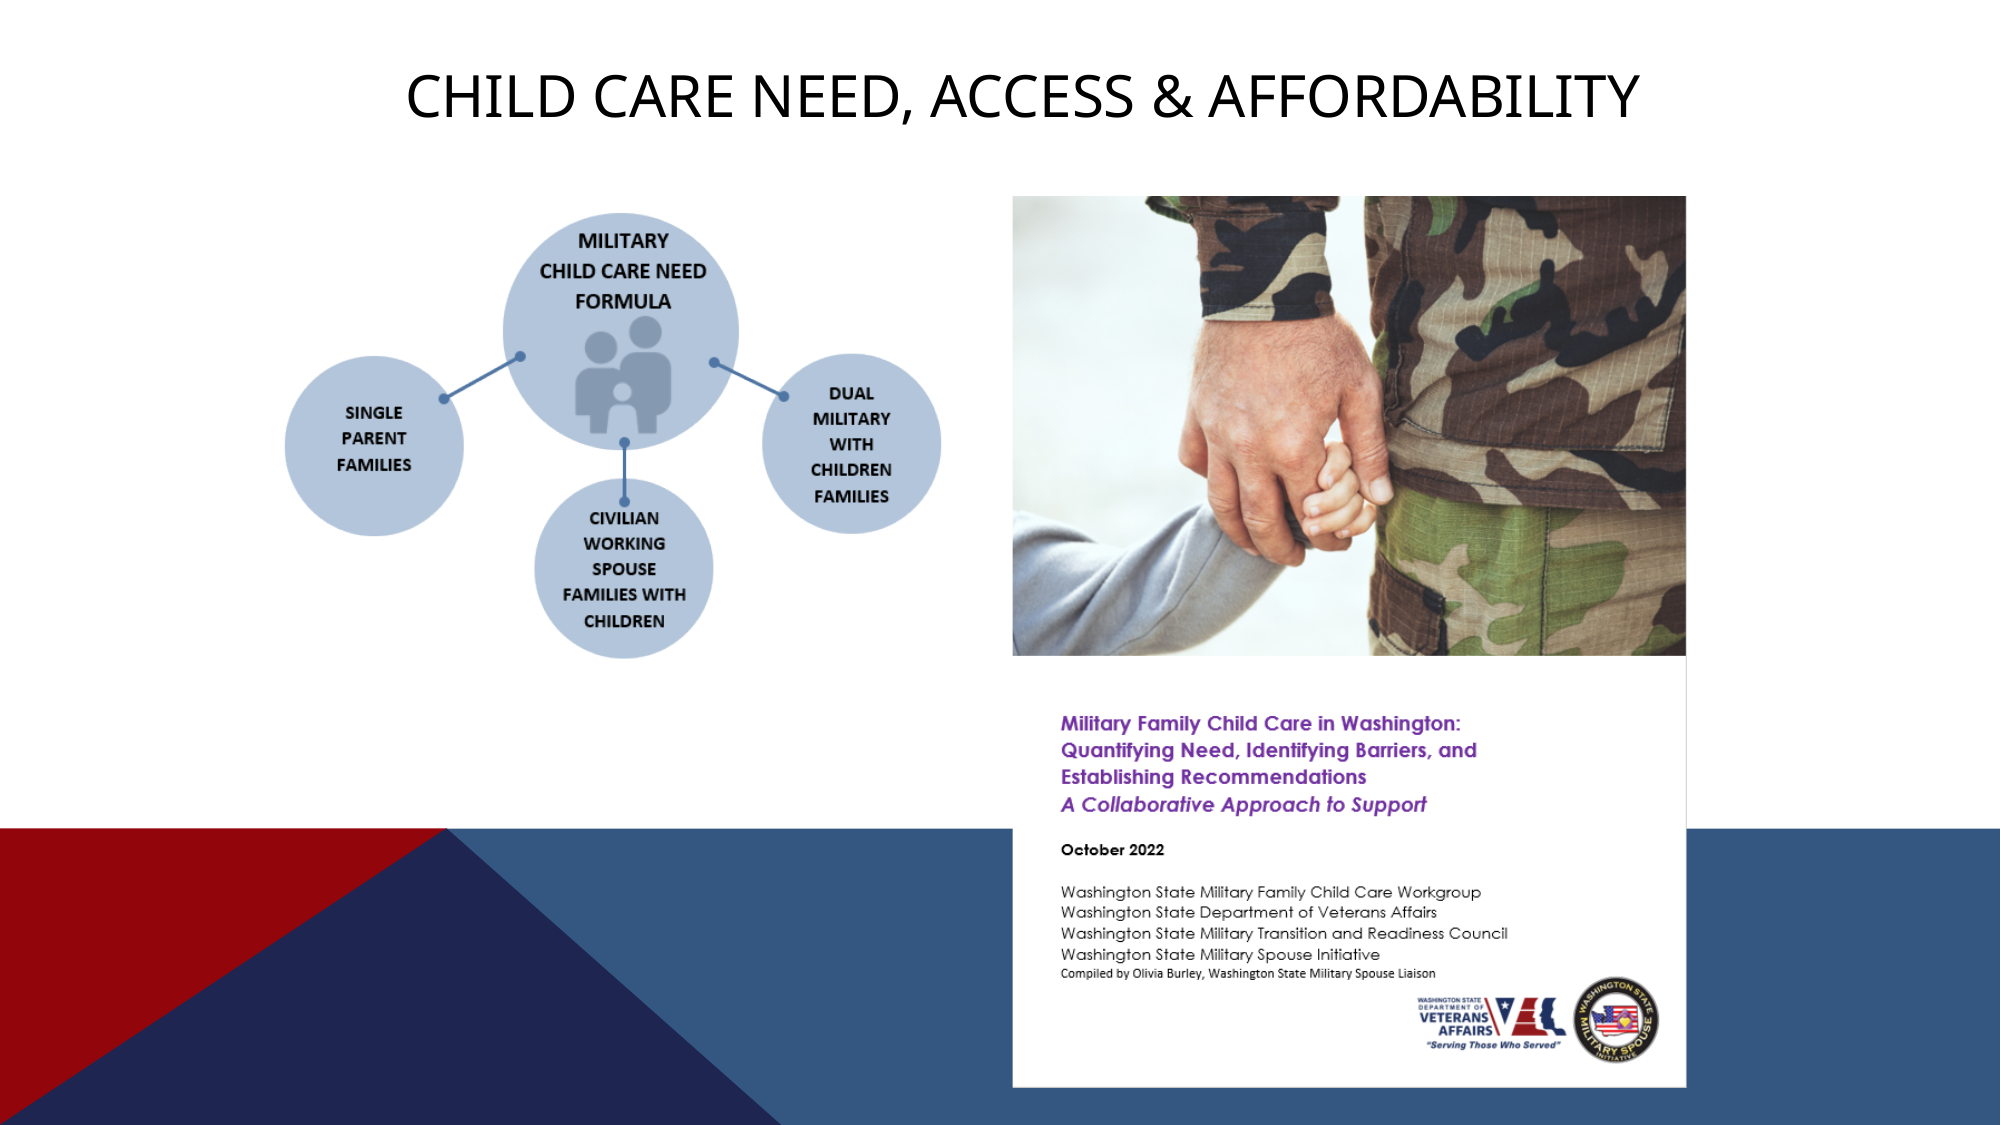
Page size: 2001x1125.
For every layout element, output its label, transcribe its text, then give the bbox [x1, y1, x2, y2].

picture [274, 199, 950, 668]
picture [1012, 195, 1687, 1088]
title Child care need, Access & affordability [390, 49, 2000, 140]
